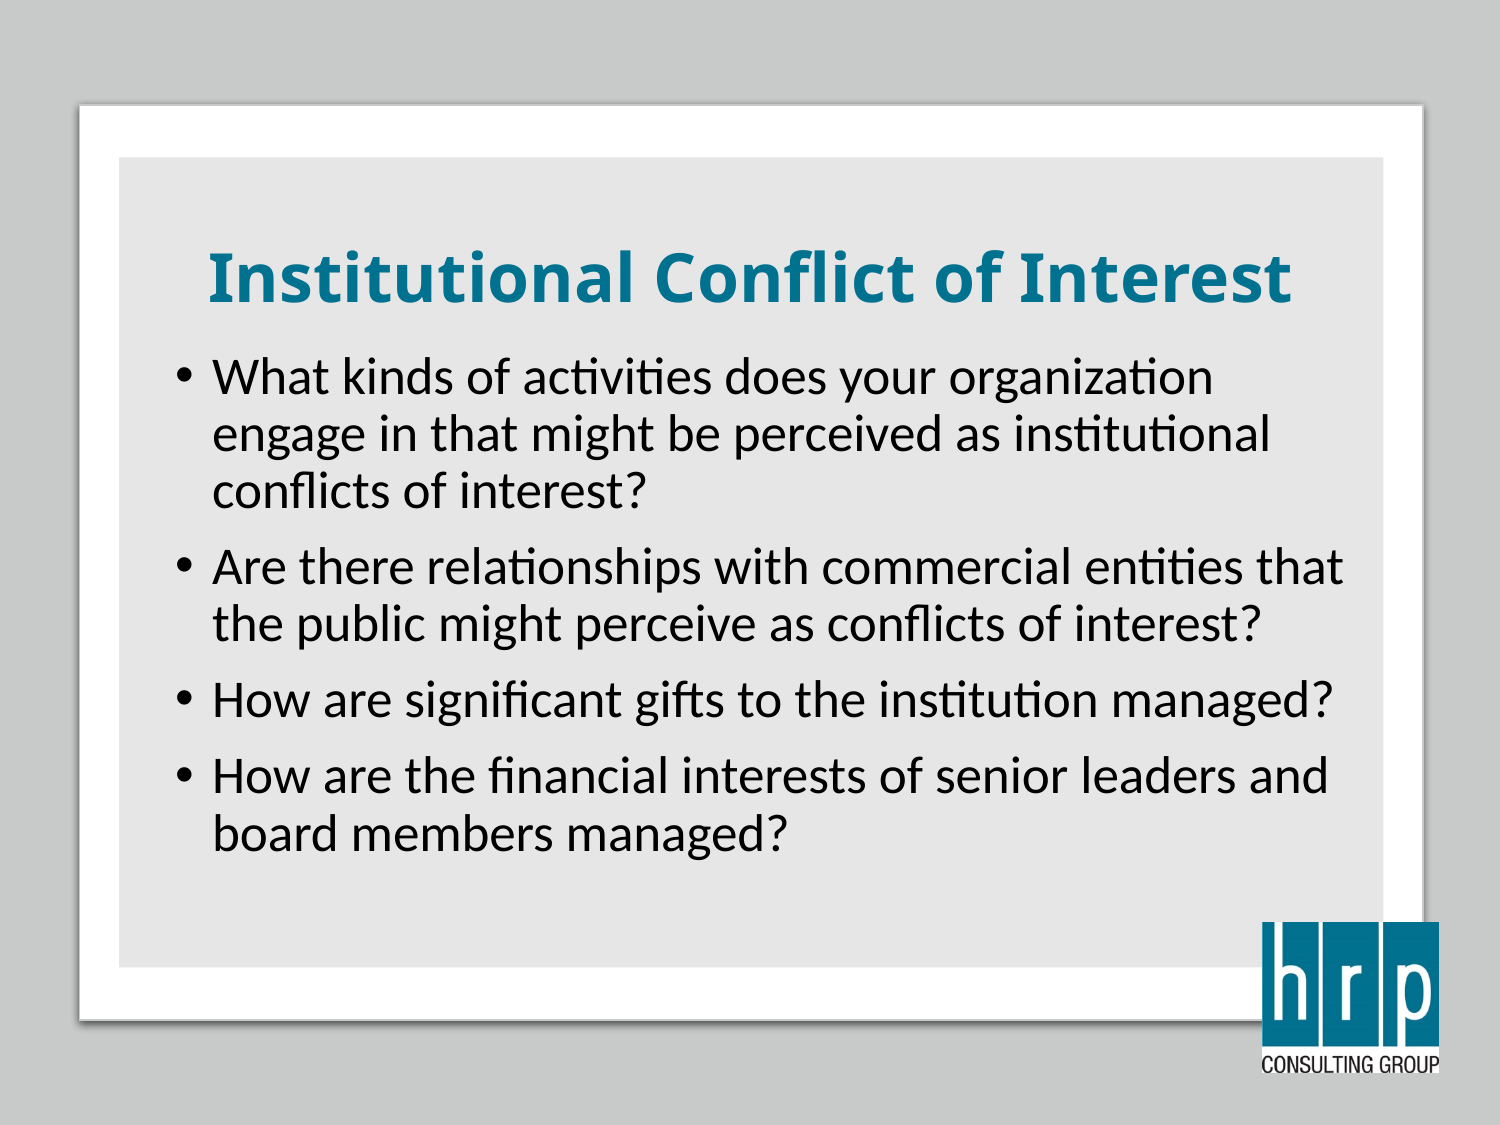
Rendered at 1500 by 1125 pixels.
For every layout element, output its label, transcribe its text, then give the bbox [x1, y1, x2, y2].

picture [1262, 922, 1439, 1073]
text_box [79, 104, 1424, 1021]
picture [1342, 966, 1362, 1020]
list What kinds of activities does your organization engage in that might be perceived as institutional conflicts of interest? Are there relationships with commercial entities that the public might perceive as conflicts of interest? How are significant gifts to the institution managed? How are the financial interests of senior leaders and board members managed? [160, 340, 1372, 968]
text_box [0, 0, 1500, 1125]
text_box [118, 156, 1385, 968]
picture [1275, 922, 1306, 1020]
title Institutional Conflict of Interest [161, 191, 1341, 325]
